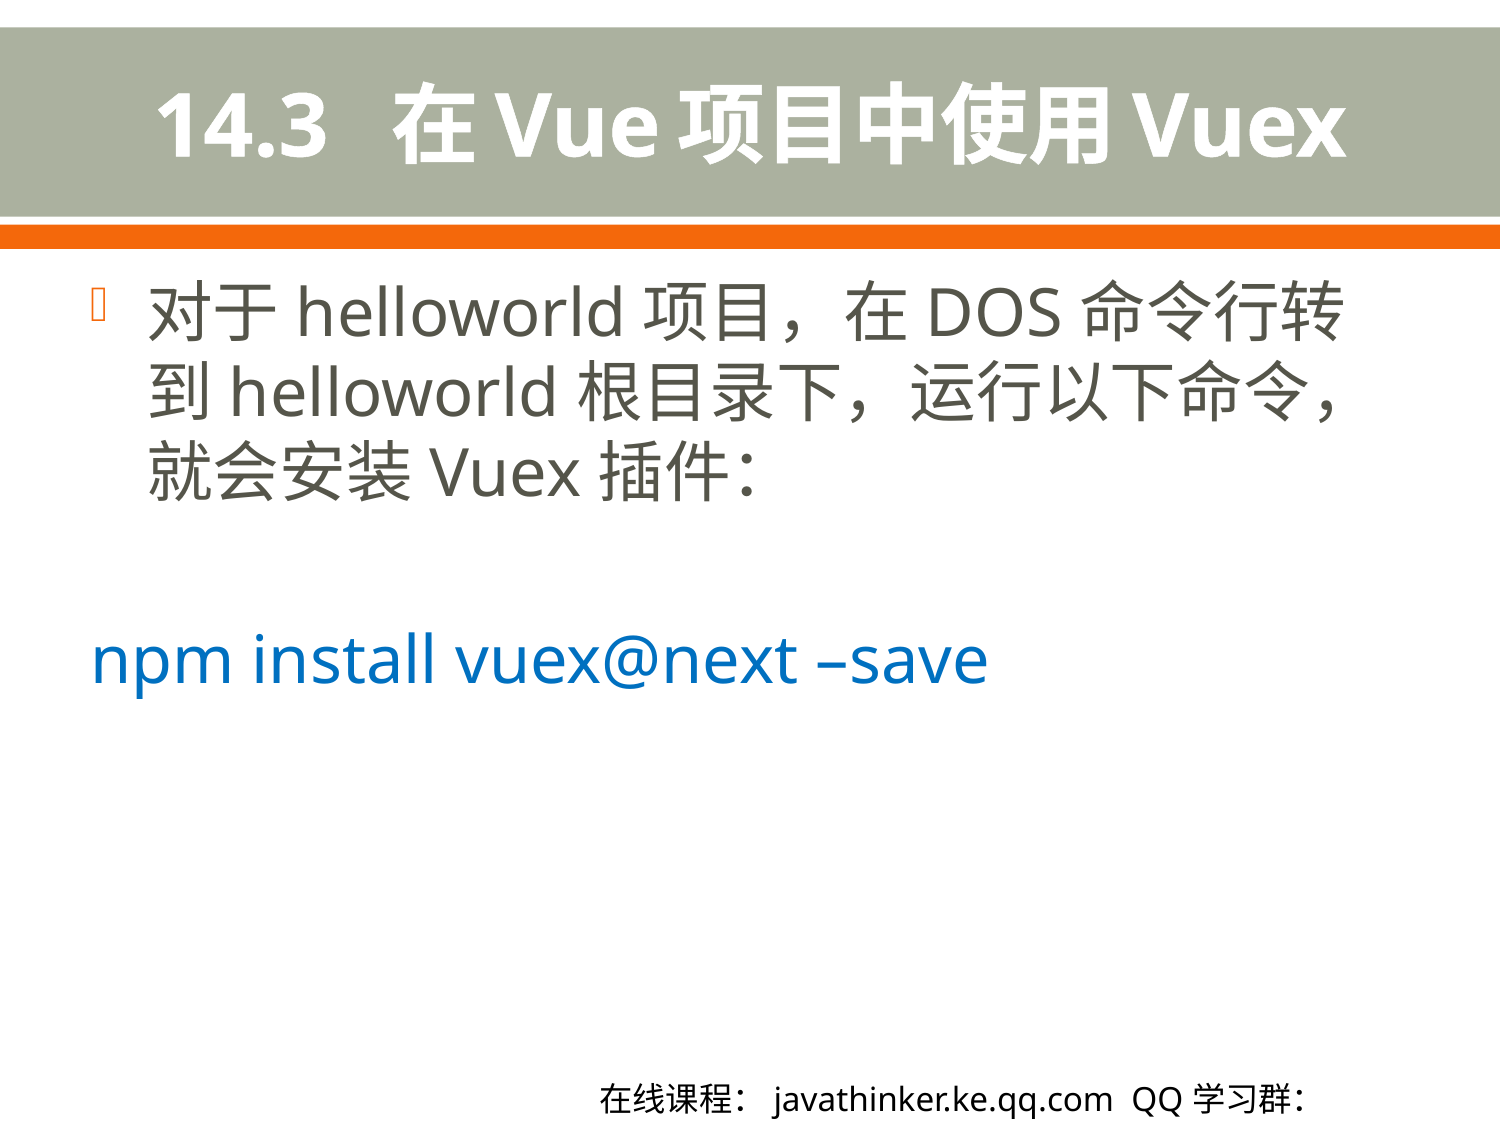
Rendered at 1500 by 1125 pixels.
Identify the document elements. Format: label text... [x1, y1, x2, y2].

title 14.3 在Vue项目中使用Vuex [75, 29, 1425, 213]
footer 在线课程：javathinker.ke.qq.com QQ学习群：915851077 [584, 1070, 1496, 1121]
list 对于helloworld项目，在DOS命令行转到helloworld根目录下，运行以下命令，就会安装Vuex插件： npm install vuex@next –save [75, 262, 1425, 1005]
